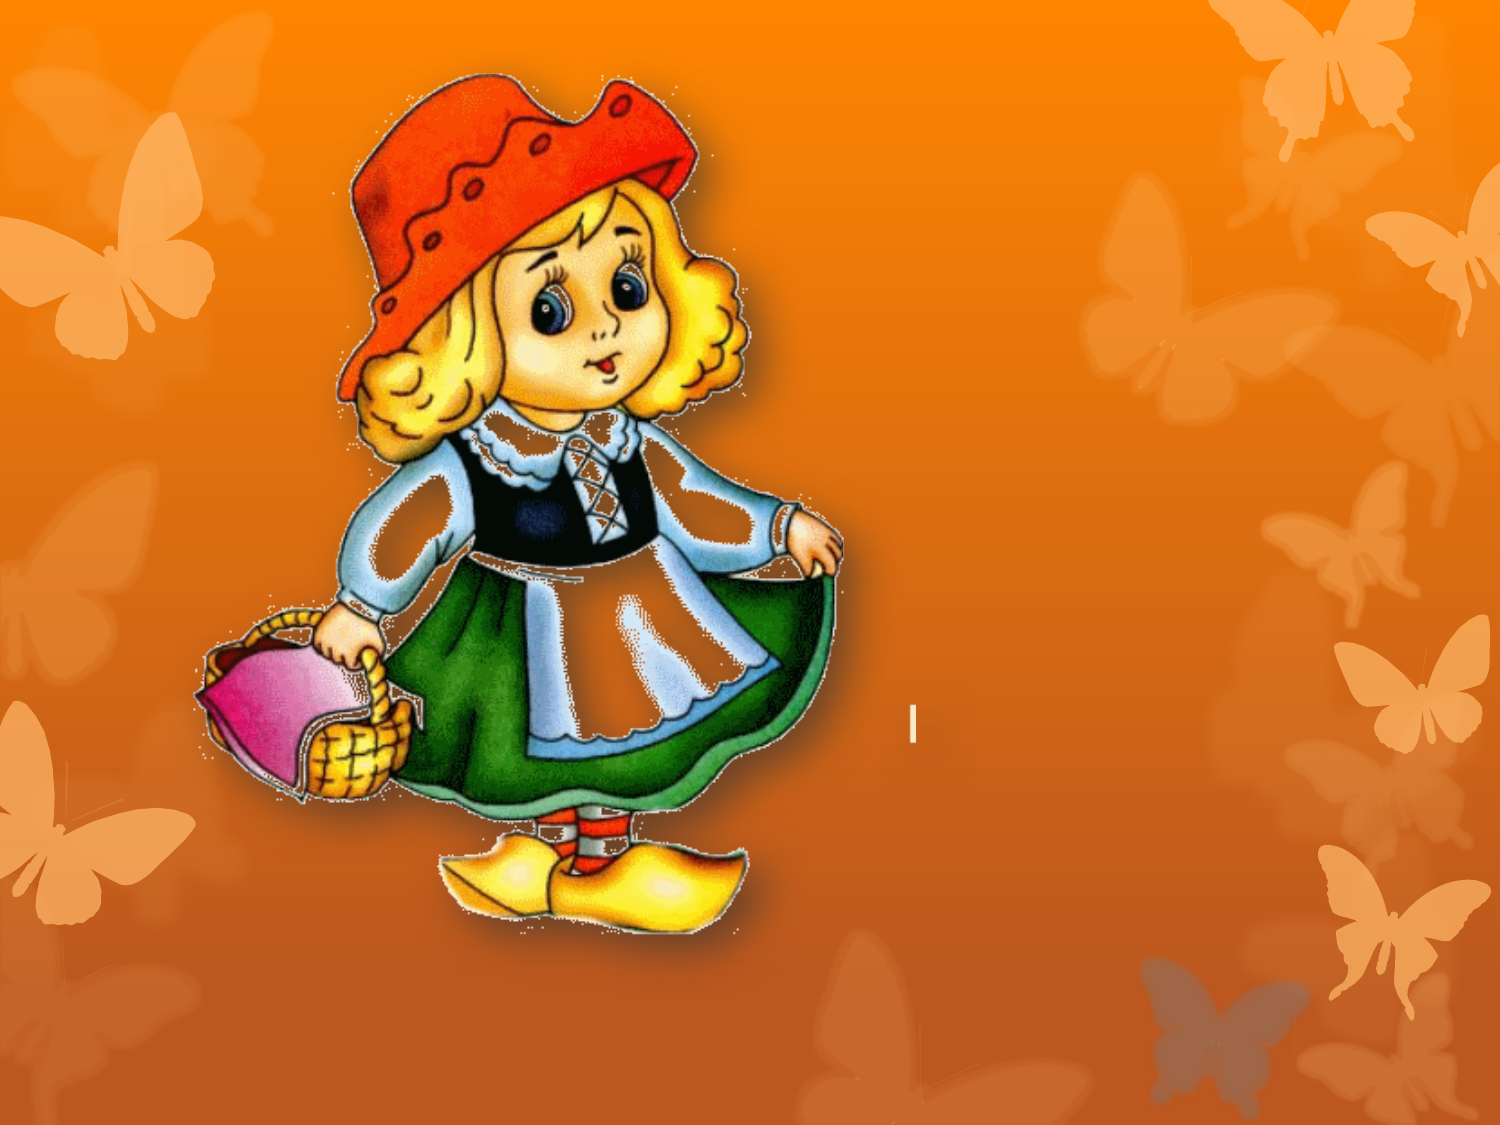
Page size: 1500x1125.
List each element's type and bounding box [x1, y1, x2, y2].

picture [147, 54, 916, 947]
